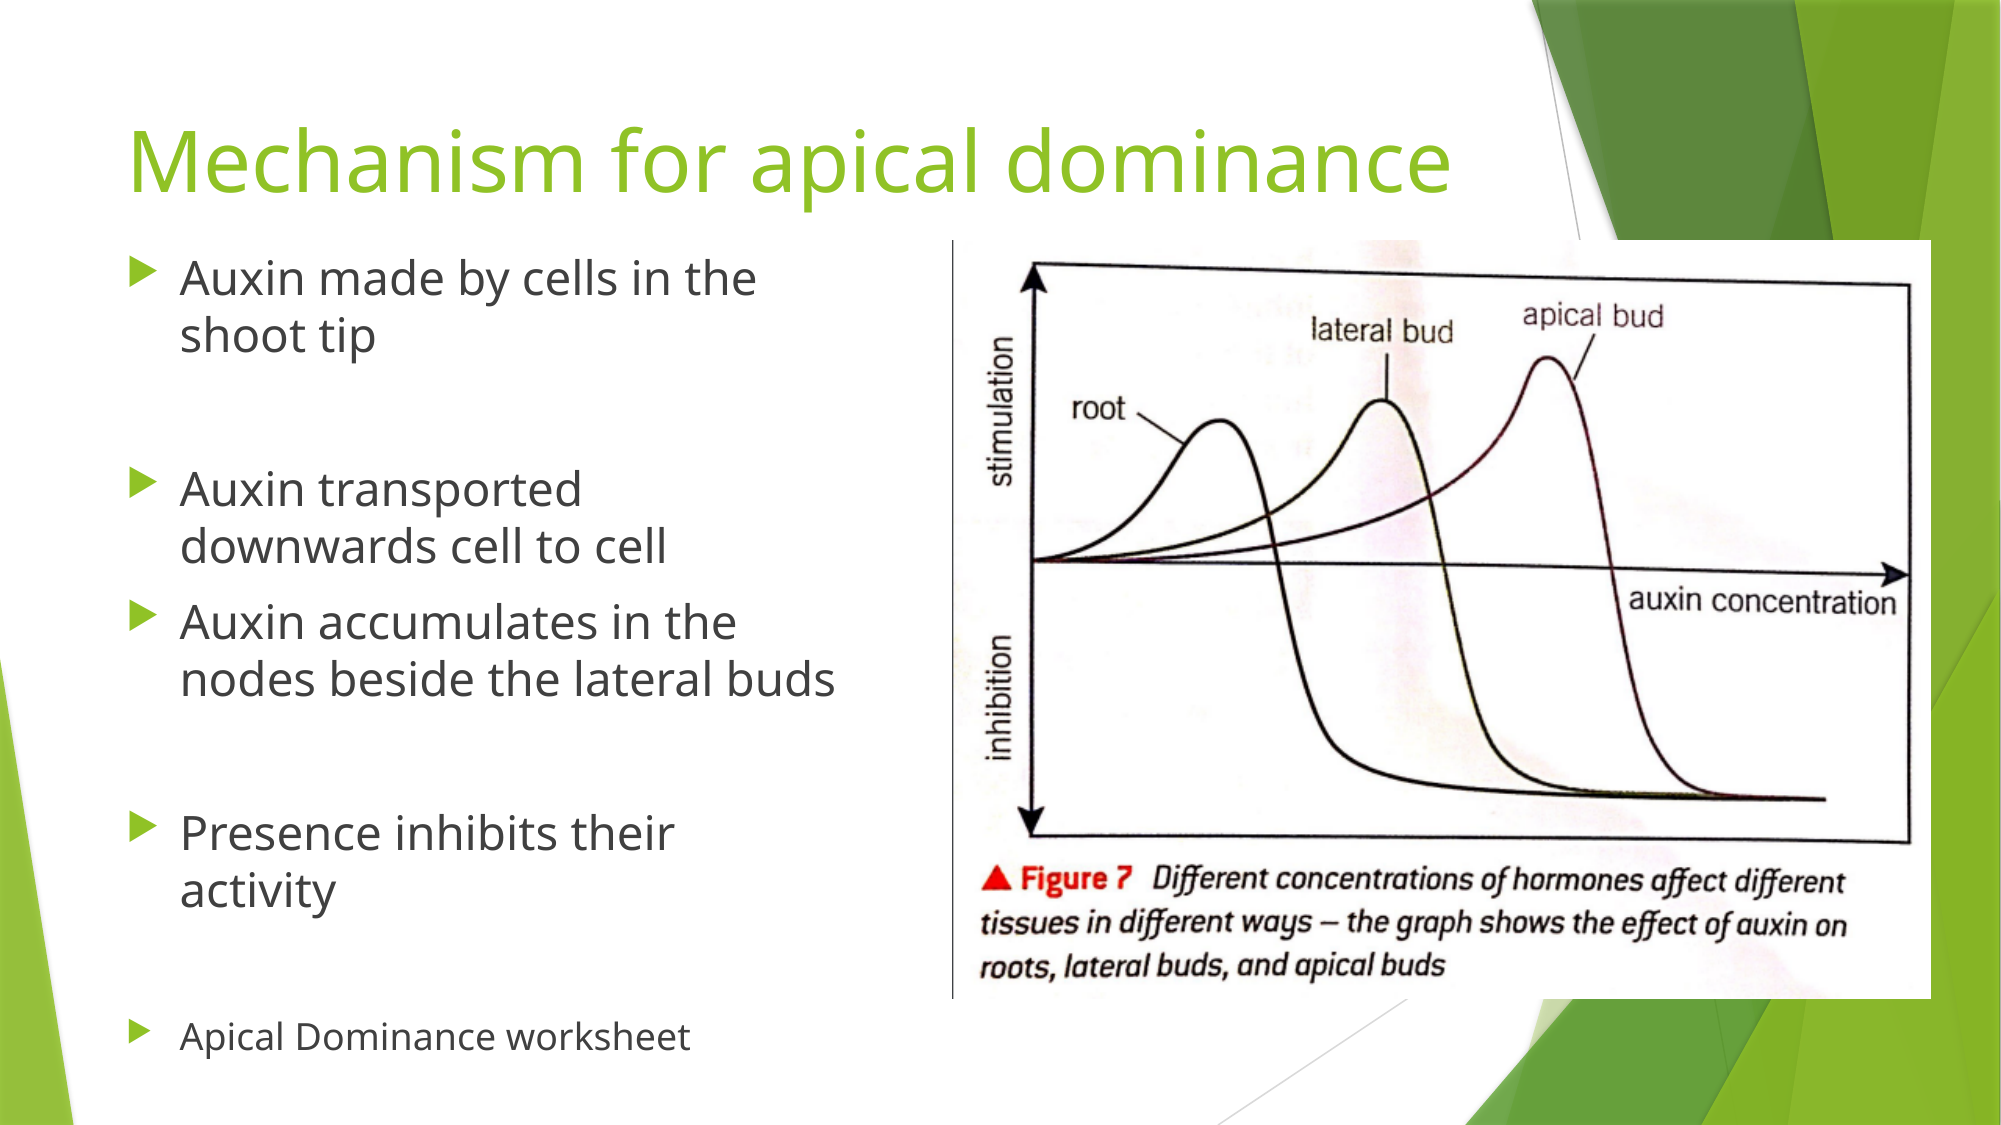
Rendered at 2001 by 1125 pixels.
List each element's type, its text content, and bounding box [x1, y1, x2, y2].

picture [951, 240, 1932, 1000]
title Mechanism for apical dominance [111, 99, 1522, 317]
list Auxin made by cells in the shoot tip Auxin transported downwards cell to cell Auxin accumulates in the nodes beside the lateral buds Presence inhibits their activity Apical Dominance worksheet [111, 240, 854, 1095]
